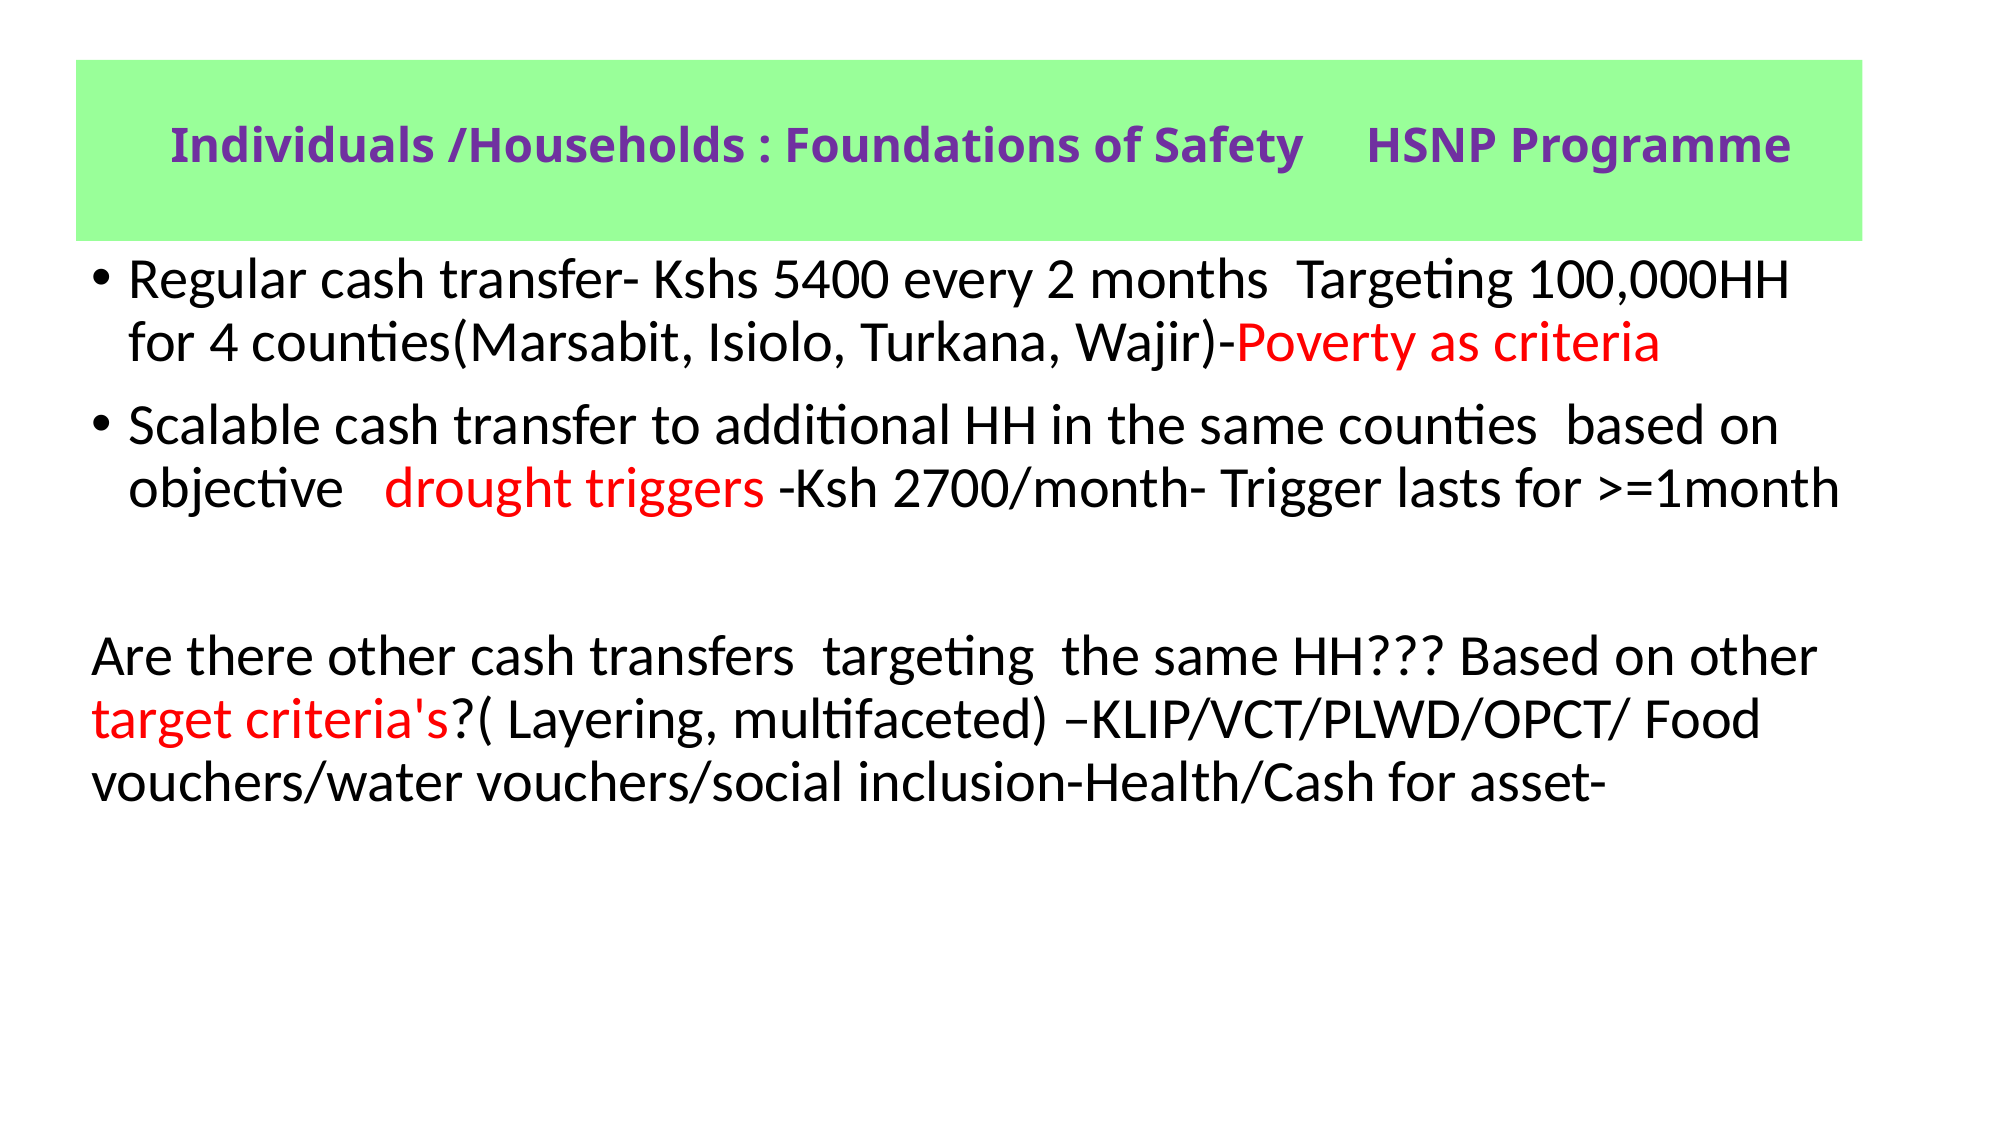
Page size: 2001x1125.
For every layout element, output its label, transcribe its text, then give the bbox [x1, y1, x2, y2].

list Regular cash transfer- Kshs 5400 every 2 months Targeting 100,000HH for 4 counties(Marsabit, Isiolo, Turkana, Wajir)-Poverty as criteria Scalable cash transfer to additional HH in the same counties based on objective drought triggers -Ksh 2700/month- Trigger lasts for >=1month Are there other cash transfers targeting the same HH??? Based on other target criteria's?( Layering, multifaceted) –KLIP/VCT/PLWD/OPCT/ Food vouchers/water vouchers/social inclusion-Health/Cash for asset- [76, 240, 1863, 1053]
title Individuals /Households : Foundations of Safety HSNP Programme [76, 59, 1863, 240]
